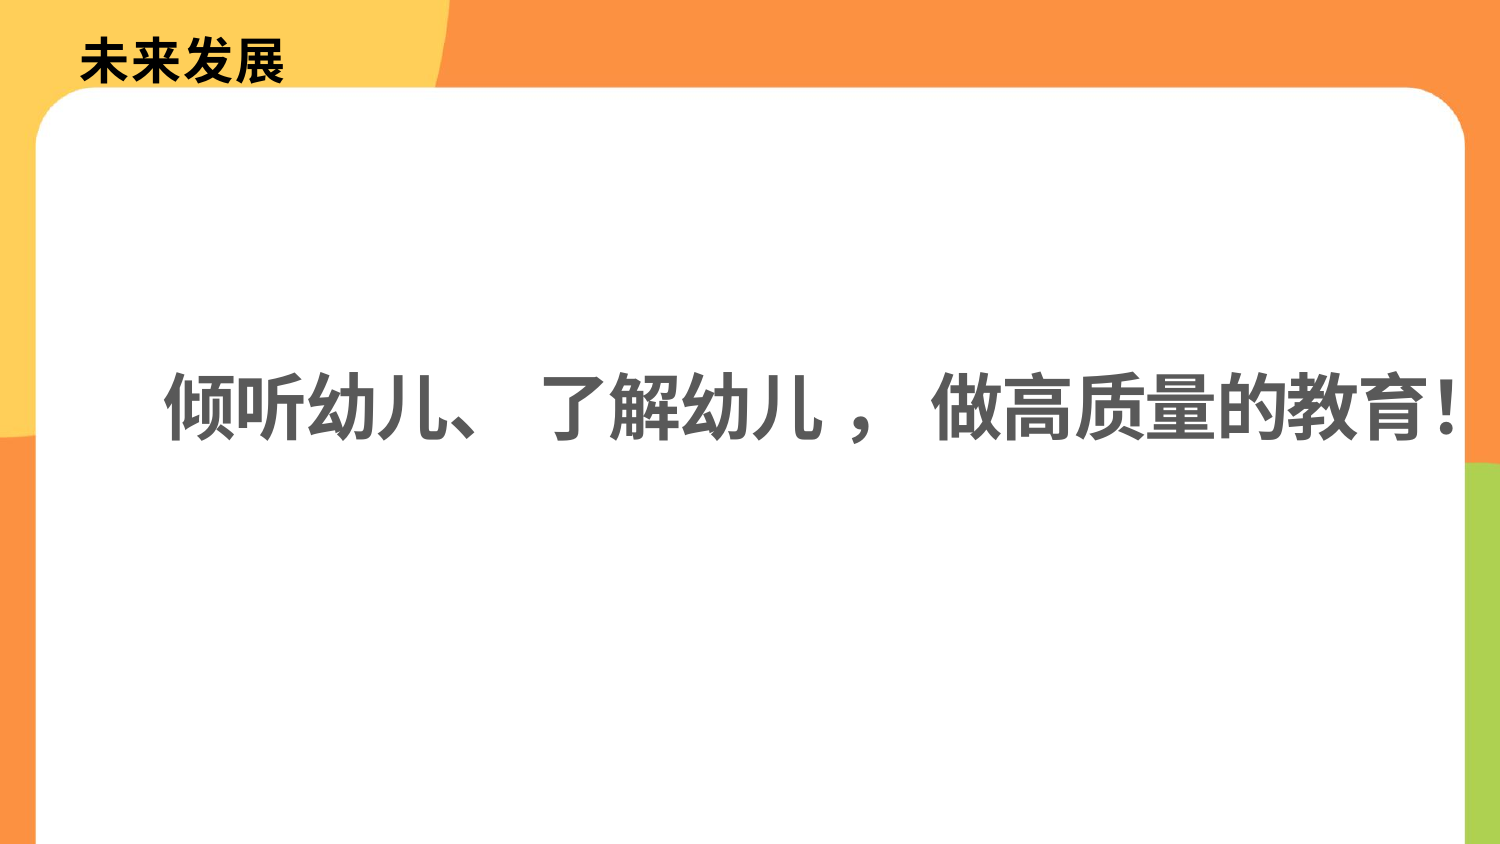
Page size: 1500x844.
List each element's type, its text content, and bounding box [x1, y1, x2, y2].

picture [0, 0, 1500, 844]
text_box 倾听幼儿、 了解幼儿 ， 做高质量的教育！ [91, 348, 1429, 452]
text_box 未来发展 [77, 31, 347, 77]
